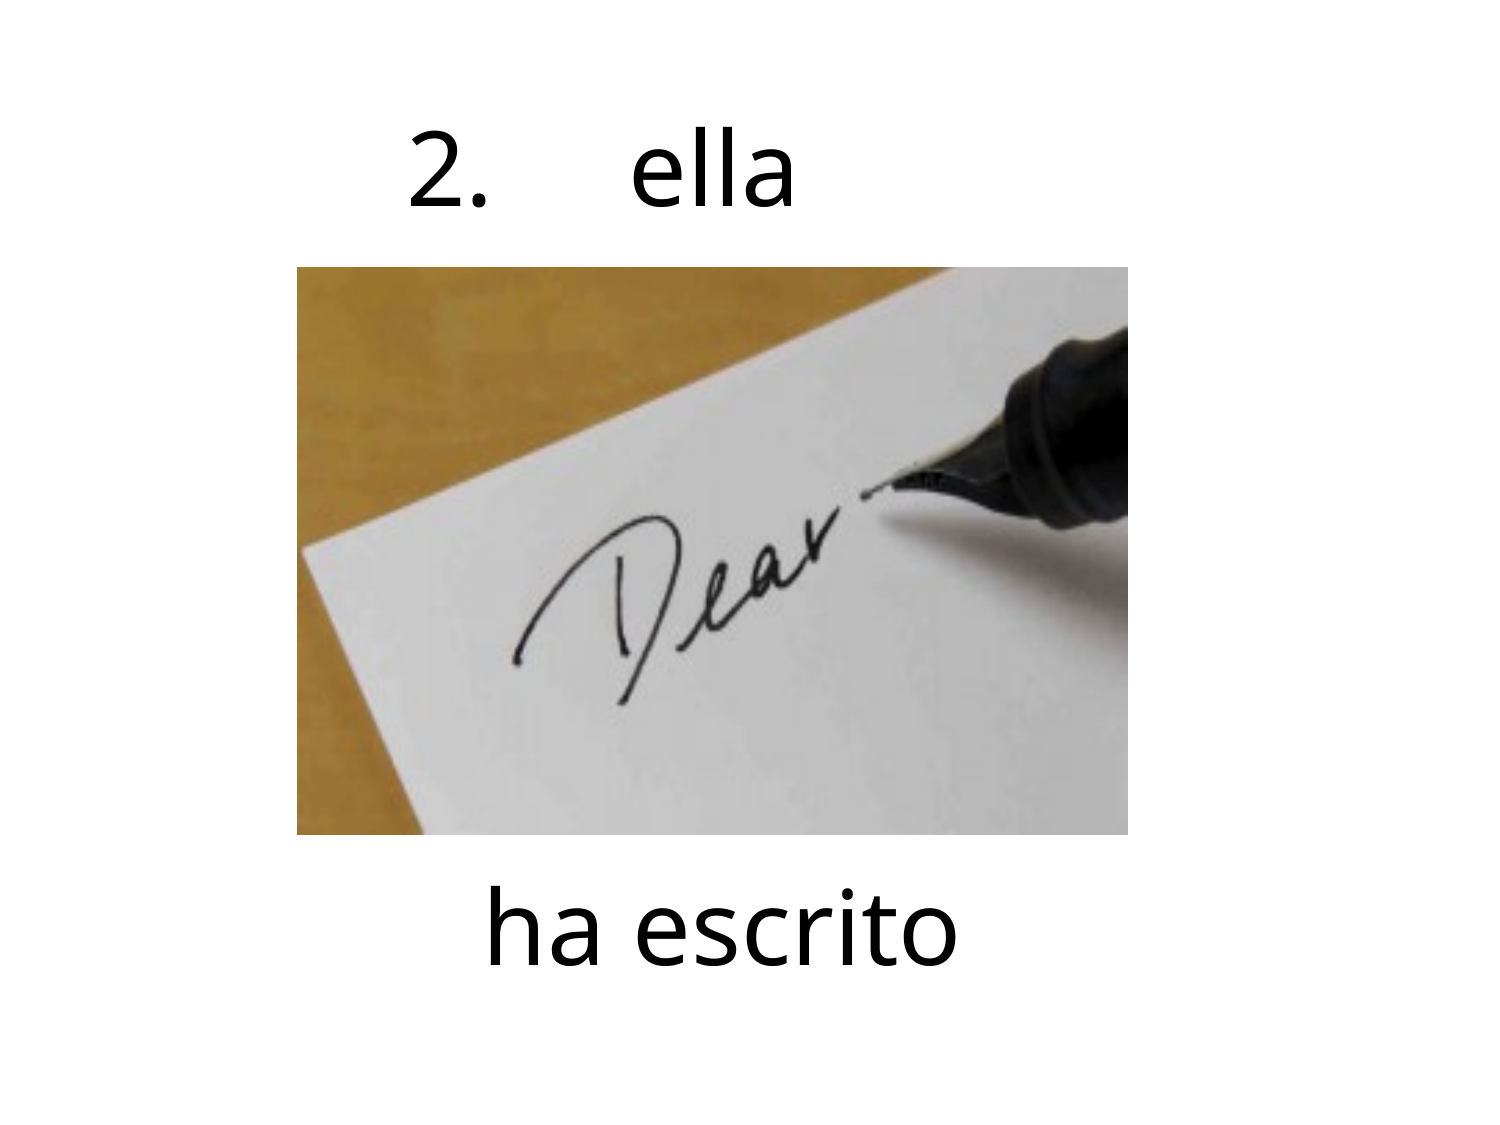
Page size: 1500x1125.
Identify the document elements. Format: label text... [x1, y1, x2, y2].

text_box 2. ella [391, 94, 816, 235]
picture [297, 267, 1128, 835]
text_box ha escrito [468, 853, 978, 994]
